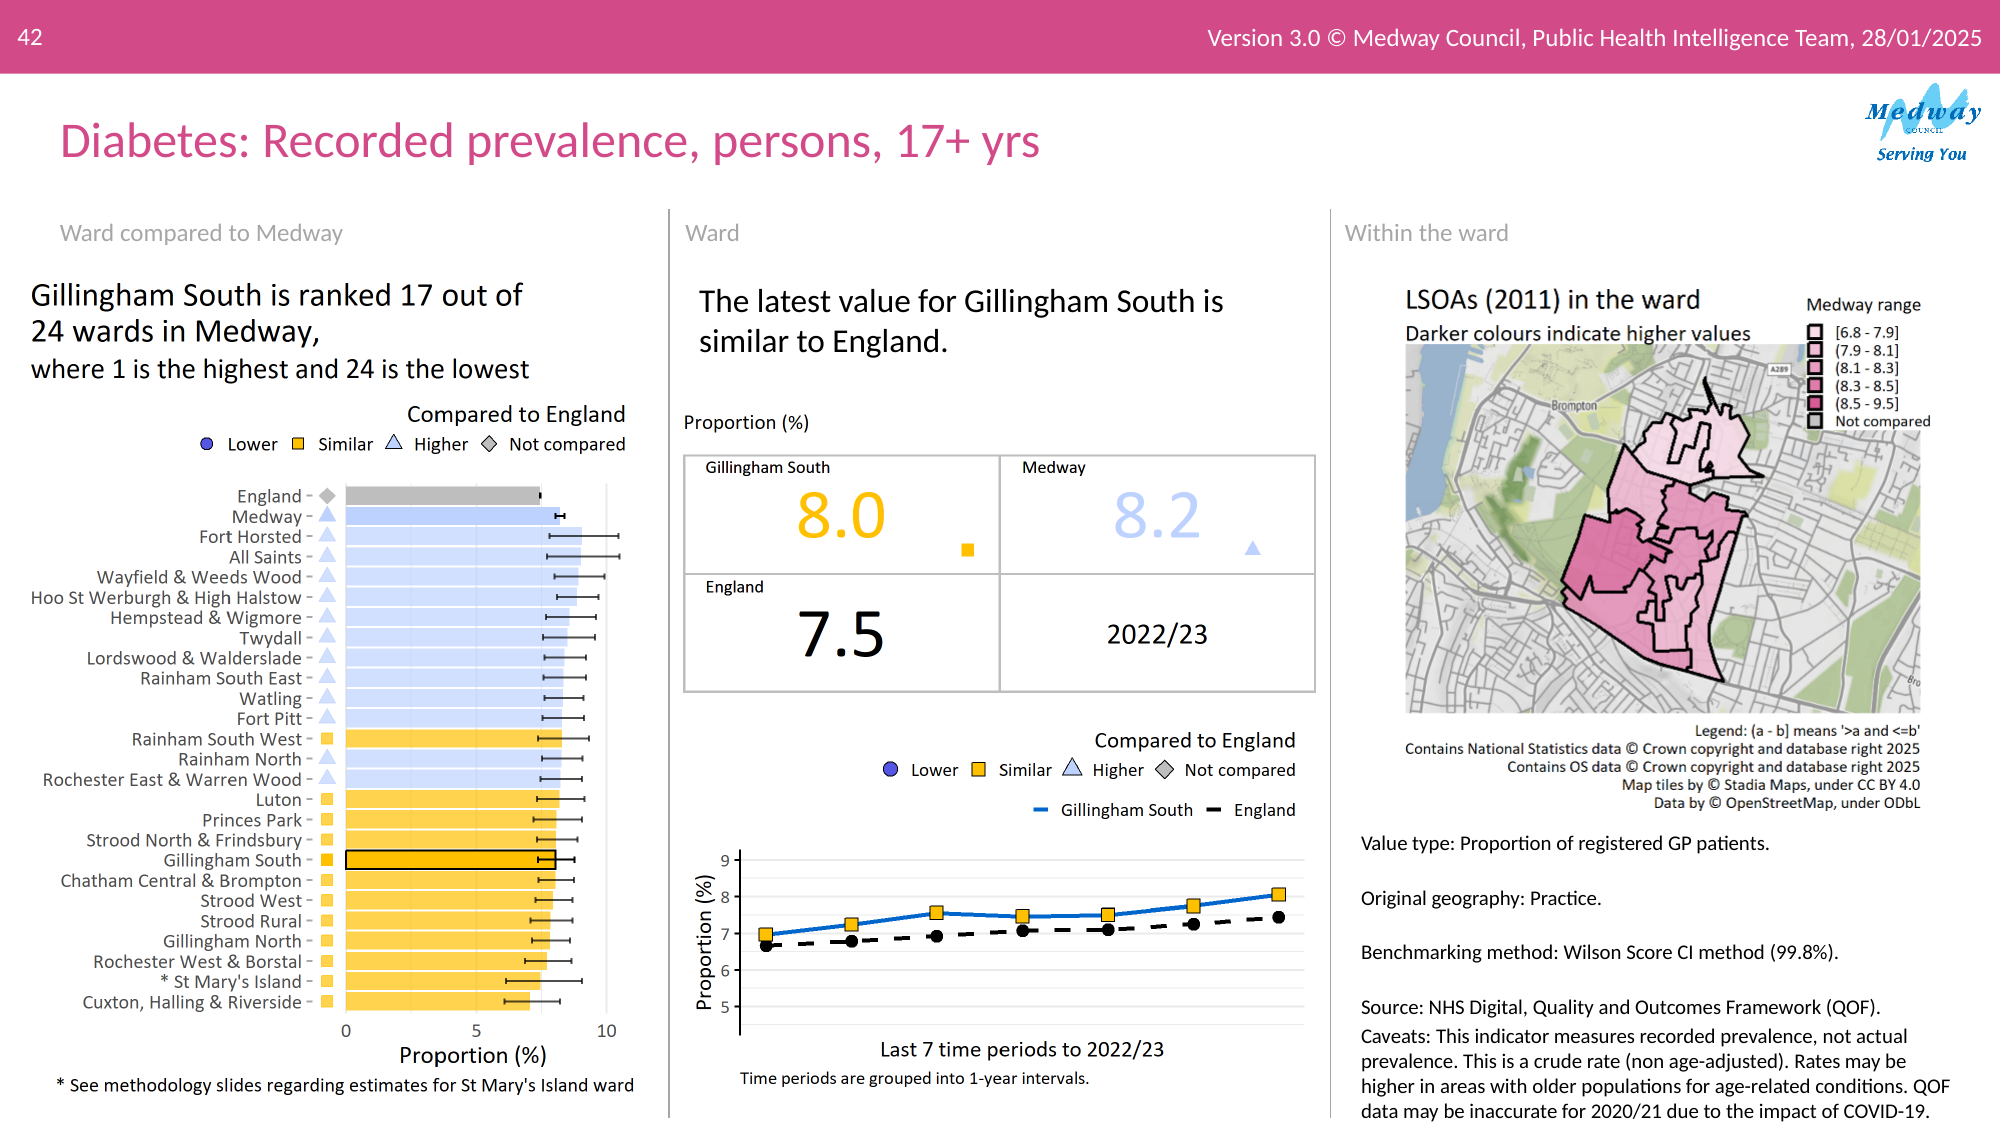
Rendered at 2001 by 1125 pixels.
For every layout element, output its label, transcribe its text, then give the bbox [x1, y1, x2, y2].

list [683, 710, 1316, 1107]
title Diabetes: Recorded prevalence, persons, 17+ yrs [45, 83, 1866, 191]
list Value type: Proportion of registered GP patients. Original geography: Practice. Benchmarking method: Wilson Score CI method (99.8%). Source: NHS Digital, Quality and Outcomes Framework (QOF). Caveats: This indicator measures recorded prevalence, not actual prevalence. This is a crude rate (non age-adjusted). Rates may be higher in areas with older populations for age-related conditions. QOF data may be inaccurate for 2020/21 due to the impact of COVID-19. [1346, 822, 1981, 1106]
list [19, 271, 646, 1107]
slide_number 42 [2, 5, 239, 66]
picture [1866, 83, 1981, 162]
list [1345, 278, 1981, 811]
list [683, 403, 1316, 693]
list Version 3.0 © Medway Council, Public Health Intelligence Team, 28/01/2025 [881, 2, 2000, 72]
list The latest value for Gillingham South is similar to England. [684, 272, 1316, 386]
